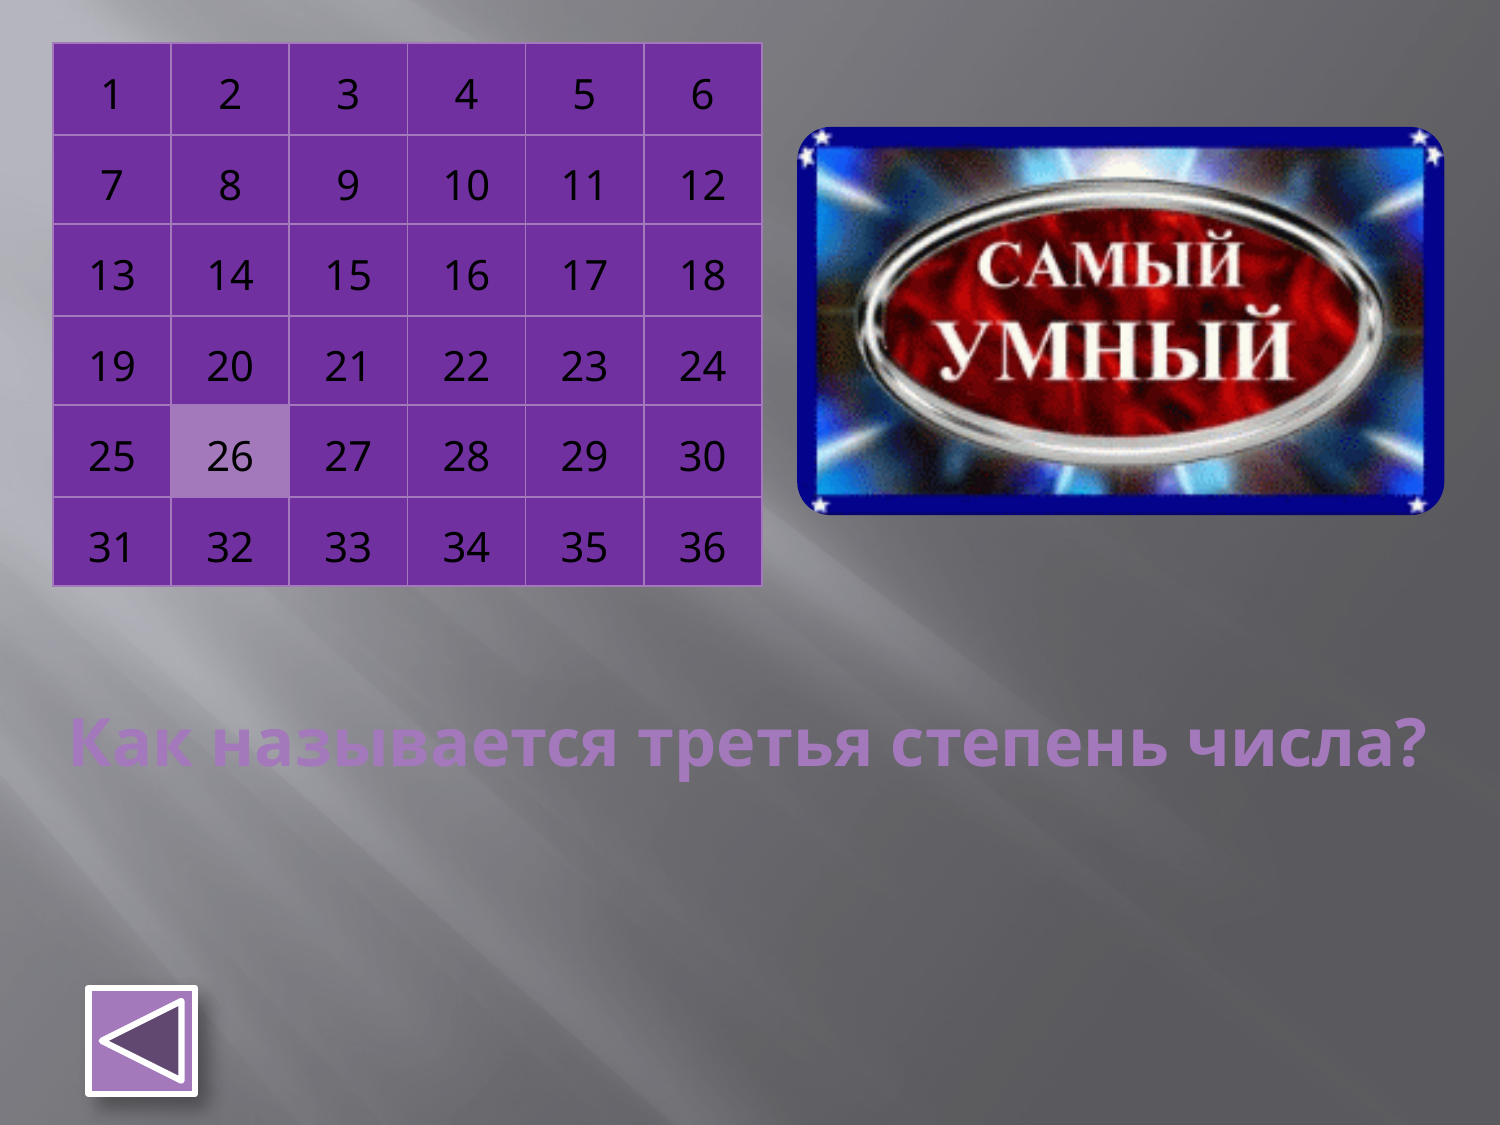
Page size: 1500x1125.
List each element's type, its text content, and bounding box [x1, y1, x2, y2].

table_cell 36 [645, 498, 761, 585]
table_cell 17 [526, 225, 643, 315]
table_cell 31 [54, 498, 170, 585]
table_cell 10 [408, 136, 525, 223]
table_cell 26 [172, 406, 288, 496]
table_cell 33 [290, 498, 407, 585]
table_cell 32 [172, 498, 288, 585]
table_header 4 [408, 44, 525, 134]
table_cell 16 [408, 225, 525, 315]
table_cell 27 [290, 406, 407, 496]
table_cell 22 [408, 317, 525, 404]
table_header 1 [54, 44, 170, 134]
text_box [85, 985, 198, 1097]
table_cell 8 [172, 136, 288, 223]
table_header 6 [645, 44, 761, 134]
text_box Как называется третья степень числа? [50, 692, 1445, 788]
table_cell 29 [526, 406, 643, 496]
table_cell 24 [645, 317, 761, 404]
table_header 5 [526, 44, 643, 134]
table_header 2 [172, 44, 288, 134]
table_header 3 [290, 44, 407, 134]
table_cell 18 [645, 225, 761, 315]
table_cell 12 [645, 136, 761, 223]
table_cell 13 [54, 225, 170, 315]
table_cell 34 [408, 498, 525, 585]
table_cell 14 [172, 225, 288, 315]
table_cell 19 [54, 317, 170, 404]
table_cell 7 [54, 136, 170, 223]
table_cell 11 [526, 136, 643, 223]
table_cell 25 [54, 406, 170, 496]
table_cell 15 [290, 225, 407, 315]
table_cell 20 [172, 317, 288, 404]
table_cell 21 [290, 317, 407, 404]
table_cell 28 [408, 406, 525, 496]
table_cell 23 [526, 317, 643, 404]
picture [796, 126, 1445, 516]
table_cell 30 [645, 406, 761, 496]
table_cell 9 [290, 136, 407, 223]
table_cell 35 [526, 498, 643, 585]
